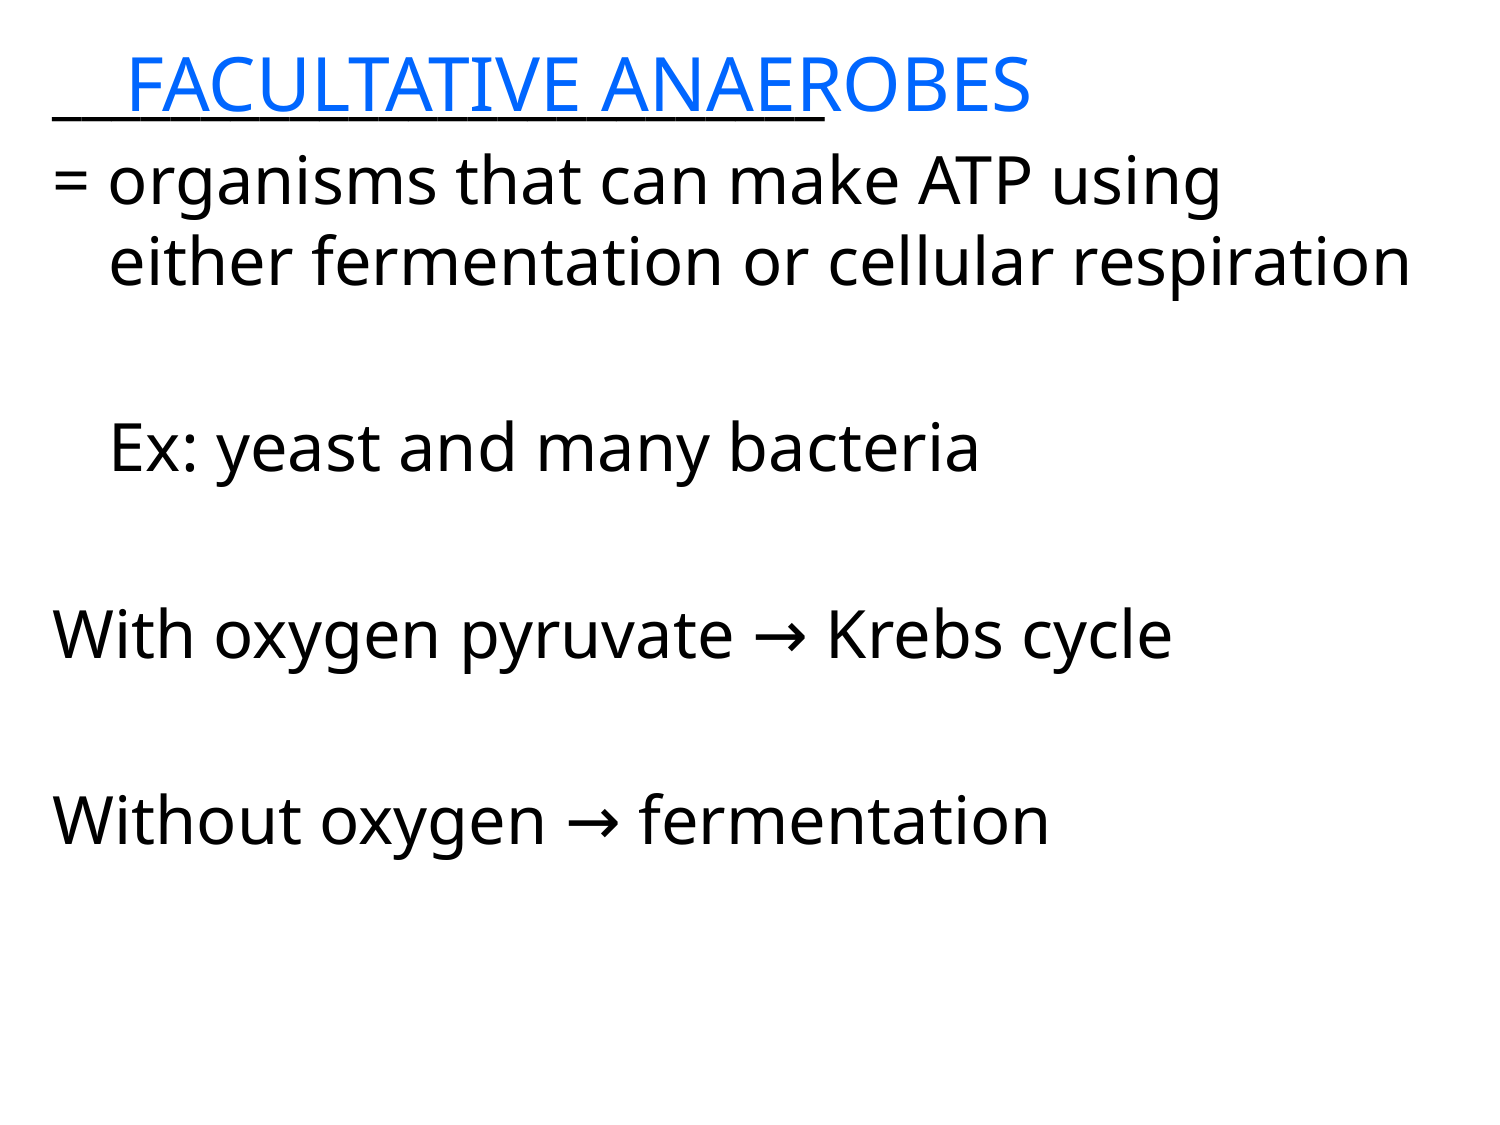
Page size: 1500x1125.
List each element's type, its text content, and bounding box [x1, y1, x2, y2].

text_box FACULTATIVE ANAEROBES [110, 29, 1049, 135]
list __________________________ = organisms that can make ATP using either fermentation or cellular respiration Ex: yeast and many bacteria With oxygen pyruvate → Krebs cycle Without oxygen → fermentation [37, 37, 1450, 1088]
